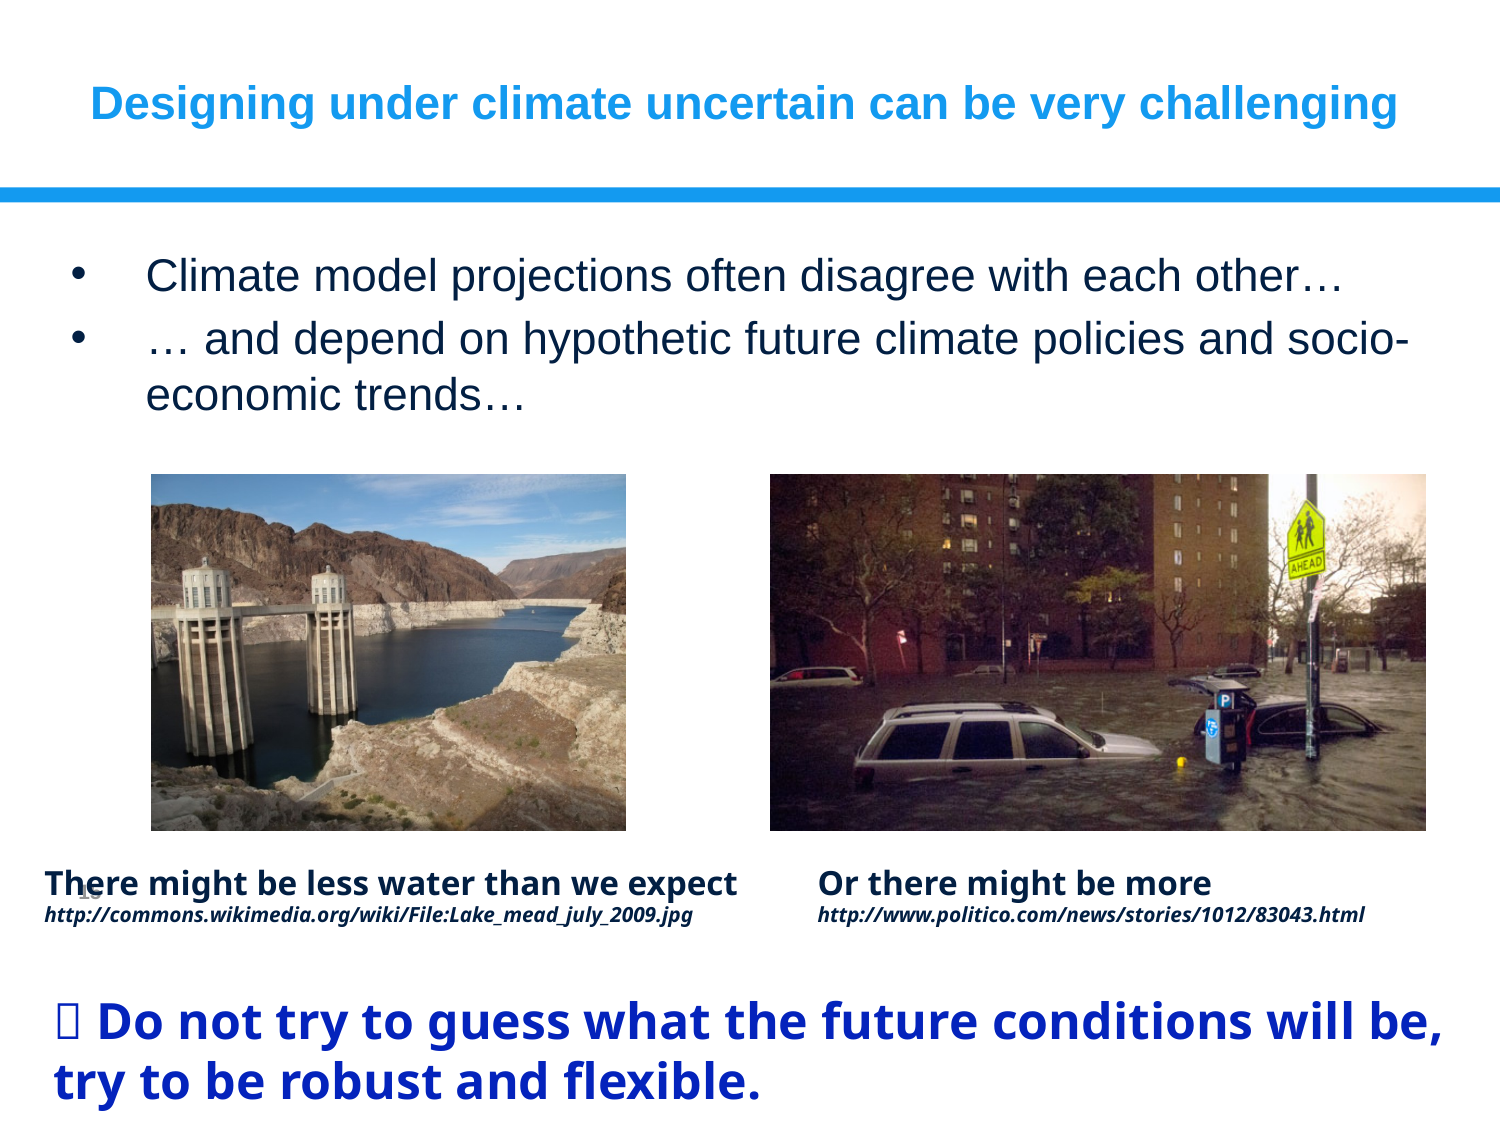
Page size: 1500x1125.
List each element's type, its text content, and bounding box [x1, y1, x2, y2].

picture [770, 474, 1427, 831]
picture [151, 474, 626, 831]
text_box Or there might be more http://www.politico.com/news/stories/1012/83043.html [802, 854, 1380, 935]
text_box  Do not try to guess what the future conditions will be, try to be robust and flexible. [38, 981, 1463, 1117]
title Designing under climate uncertain can be very challenging [75, 45, 1425, 162]
text_box There might be less water than we expect http://commons.wikimedia.org/wiki/File:Lake_mead_july_2009.jpg [29, 854, 754, 935]
list Climate model projections often disagree with each other… … and depend on hypothetic future climate policies and socio-economic trends… [55, 237, 1443, 710]
